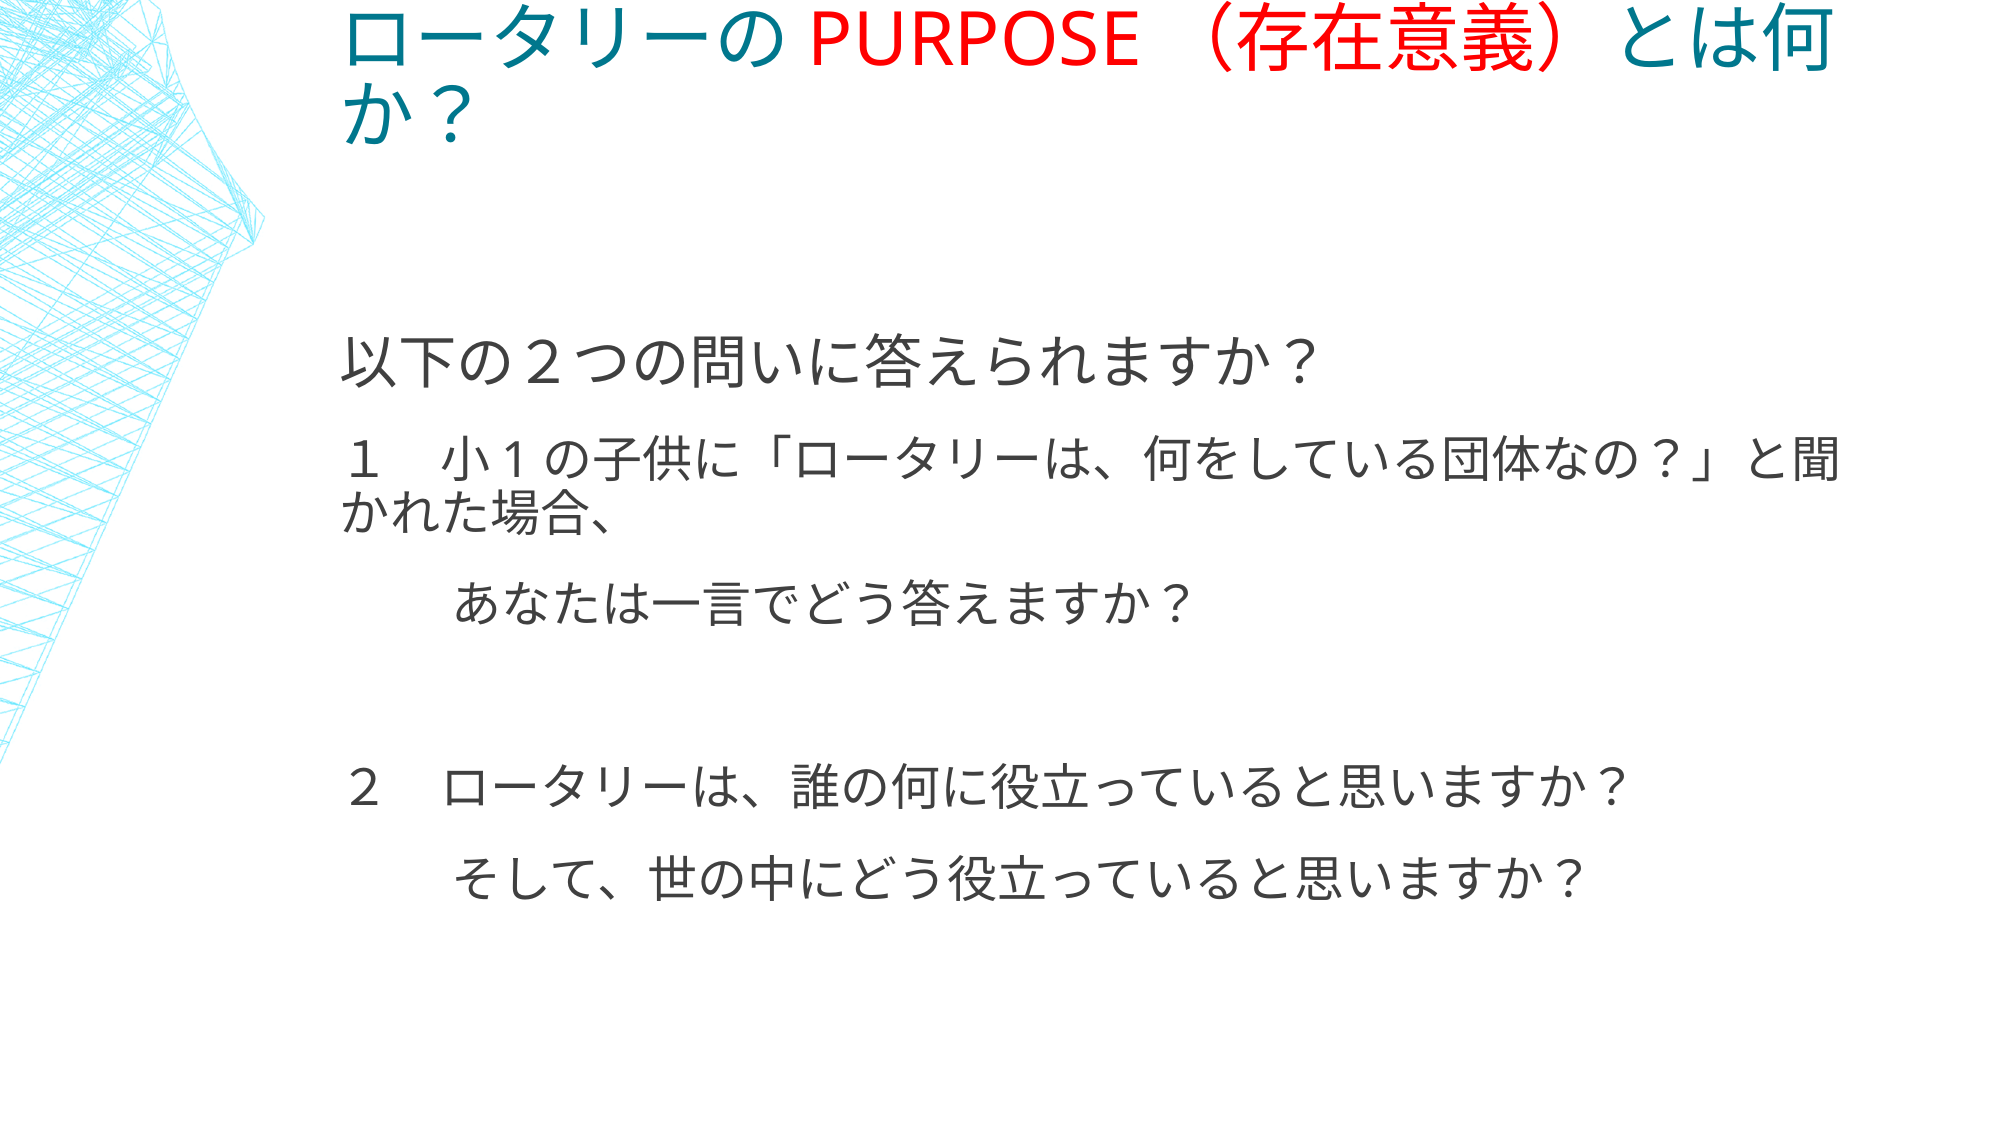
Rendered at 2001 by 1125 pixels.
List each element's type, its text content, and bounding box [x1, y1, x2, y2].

list 以下の２つの問いに答えられますか？ １ 小1の子供に「ロータリーは、何をしている団体なの？」と聞かれた場合、 あなたは一言でどう答えますか？ ２ ロータリーは、誰の何に役立っていると思いますか？ そして、世の中にどう役立っていると思いますか？ [324, 326, 1863, 1062]
title ロータリーのpurpose（存在意義）とは何か？ [324, 62, 1863, 275]
picture [0, 0, 2001, 1125]
